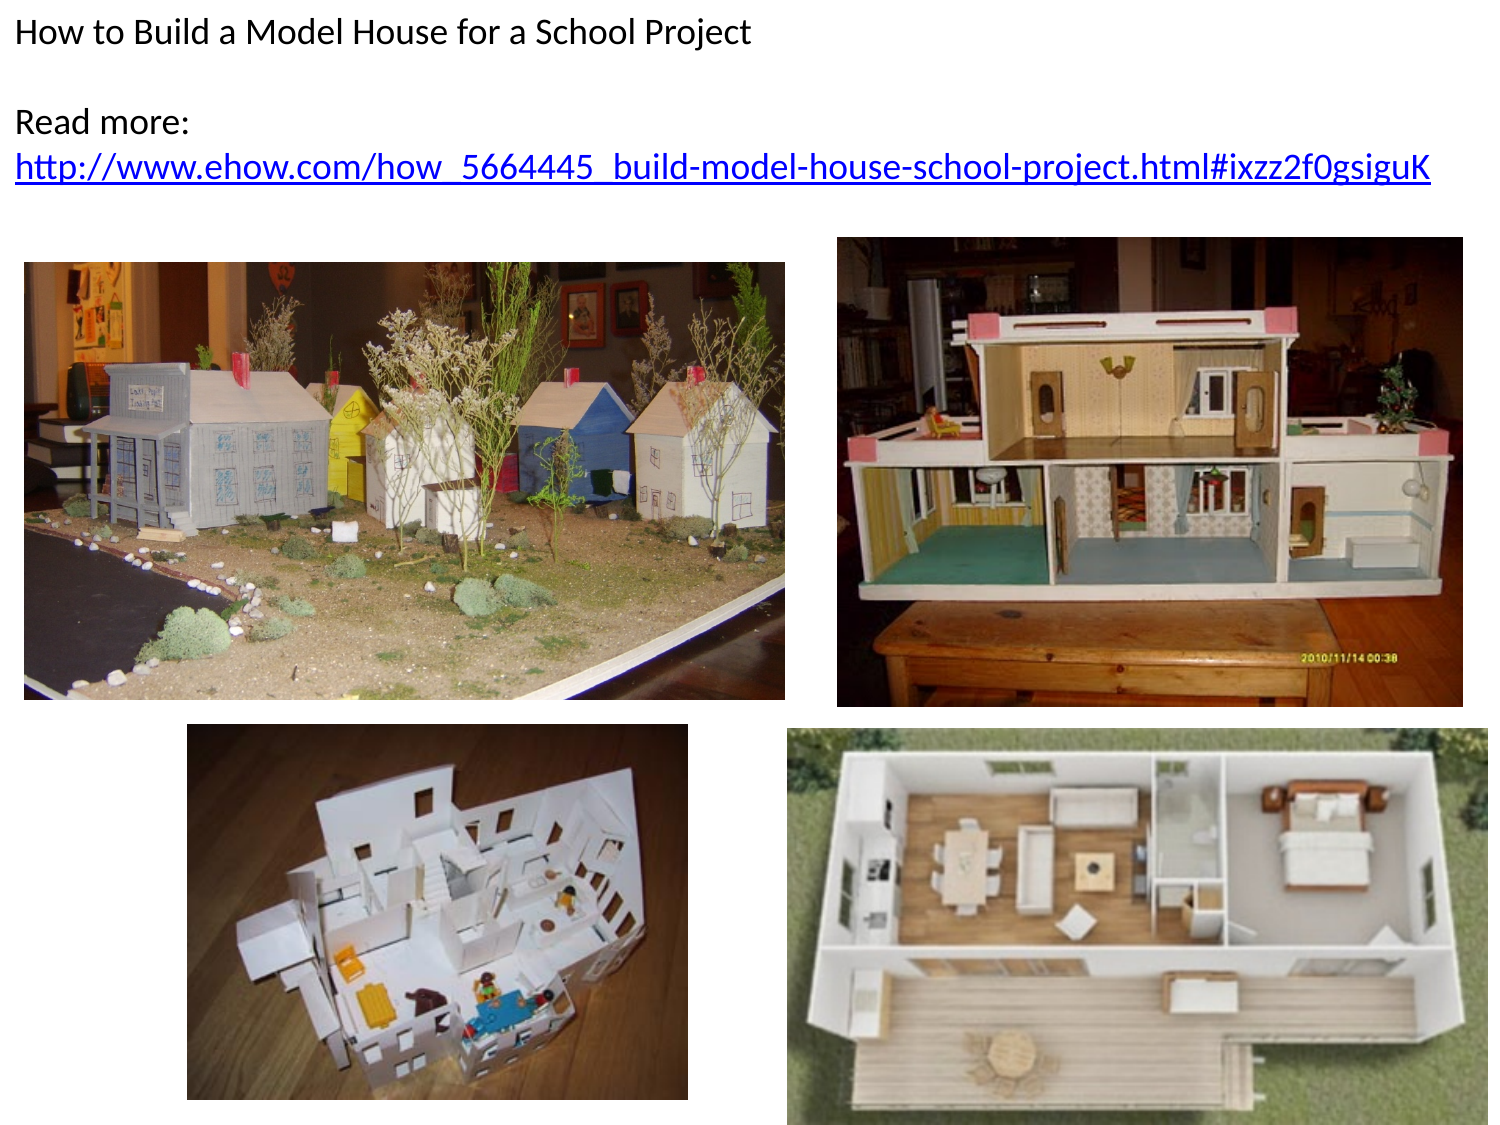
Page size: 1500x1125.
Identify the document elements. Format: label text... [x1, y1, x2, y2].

text_box How to Build a Model House for a School Project Read more: http://www.ehow.com/how_5664445_build-model-house-school-project.html#ixzz2f0gsiguK [0, 0, 1500, 195]
picture [787, 727, 1488, 1125]
picture [24, 262, 785, 701]
picture [187, 724, 688, 1101]
picture [837, 237, 1463, 707]
